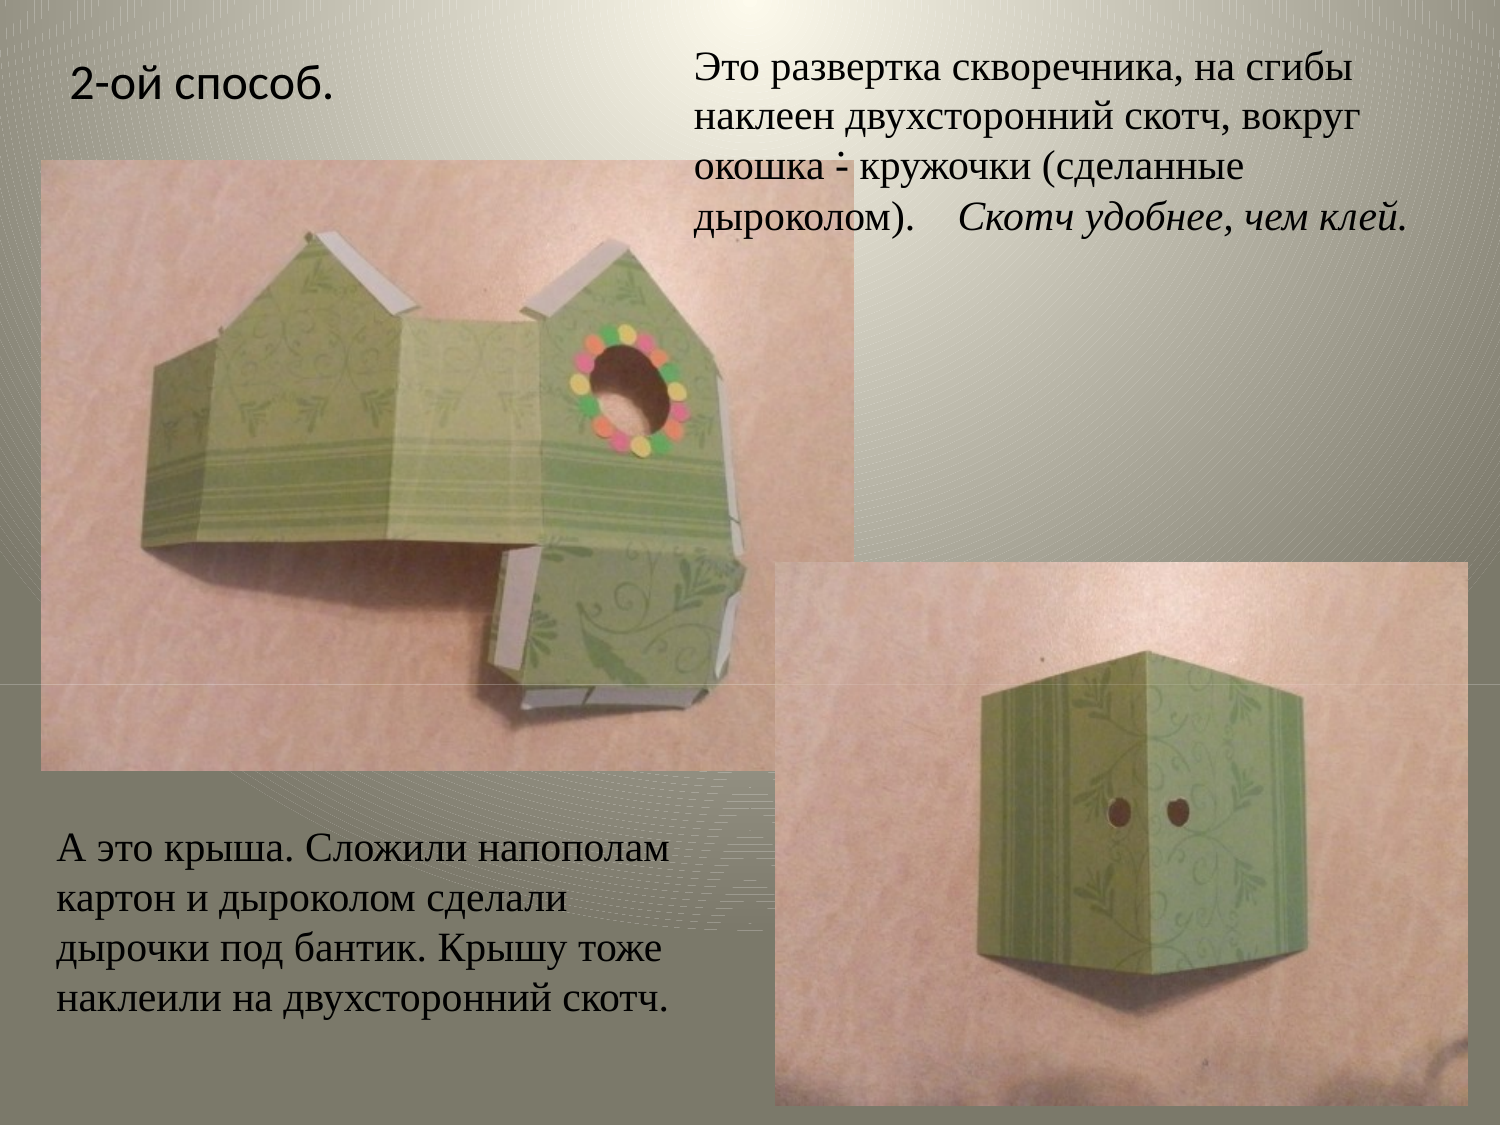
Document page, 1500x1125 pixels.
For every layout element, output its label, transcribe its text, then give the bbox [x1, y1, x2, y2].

text_box 2-ой способ. [54, 42, 350, 118]
text_box Это развертка скворечника, на сгибы наклеен двухсторонний скотч, вокруг окошка - кружочки (сделанные дыроколом). Скотч удобнее, чем клей. [679, 30, 1459, 246]
picture [40, 160, 1469, 1107]
text_box А это крыша. Сложили напополам картон и дыроколом сделали дырочки под бантик. Крышу тоже наклеили на двухсторонний скотч. [41, 811, 739, 1072]
text_box . [1459, 107, 1465, 218]
